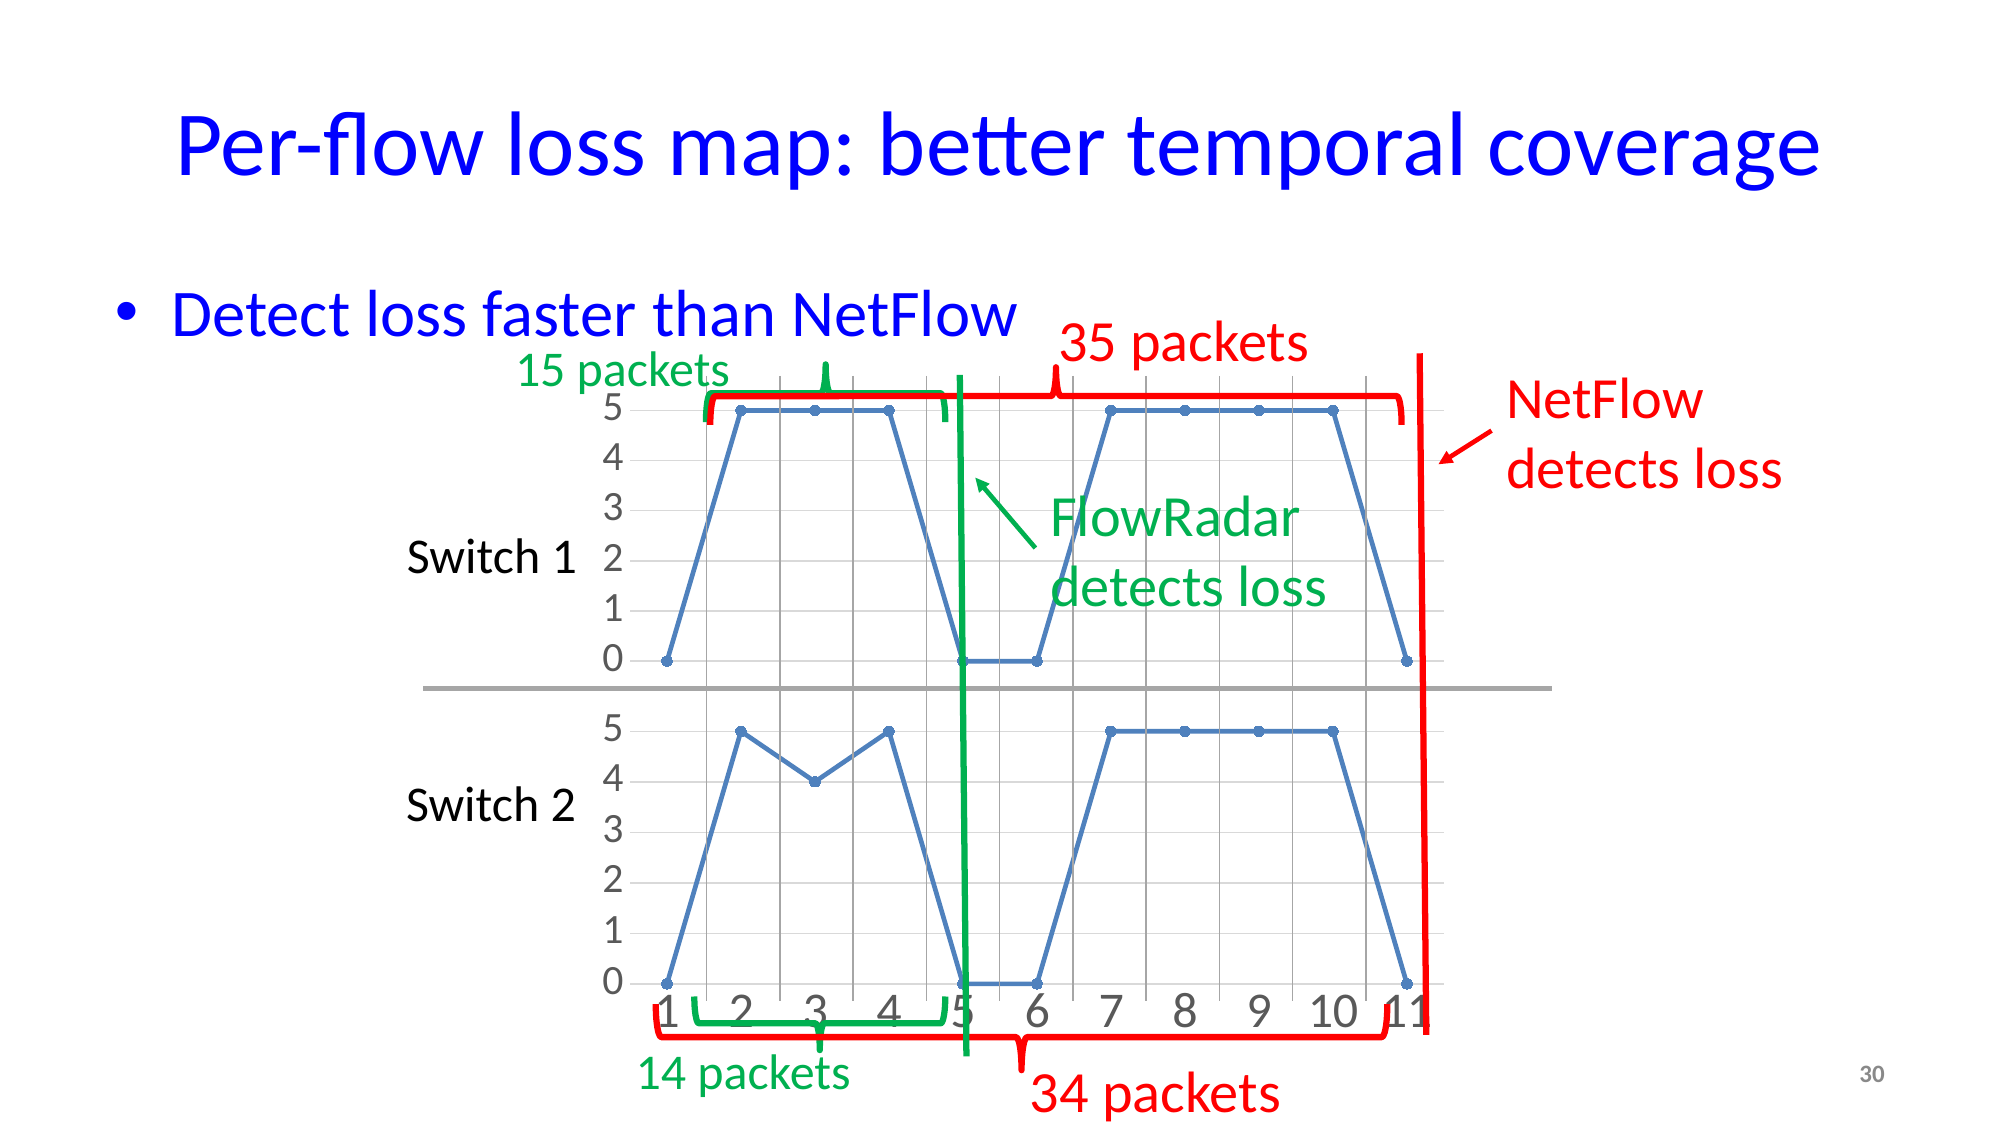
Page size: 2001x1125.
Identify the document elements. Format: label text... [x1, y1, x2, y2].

text_box 15 packets [500, 328, 746, 374]
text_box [975, 470, 1366, 628]
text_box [390, 375, 957, 1047]
text_box 35 packets [1043, 295, 1325, 374]
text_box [1438, 353, 1818, 510]
slide_number 30 [1433, 1042, 1900, 1103]
text_box 34 packets [1015, 1055, 1296, 1125]
title Per-flow loss map: better temporal coverage [99, 44, 1901, 233]
list Detect loss faster than NetFlow [99, 262, 1901, 1006]
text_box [969, 375, 1553, 1047]
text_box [959, 374, 967, 1057]
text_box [1419, 353, 1427, 1036]
text_box 14 packets [620, 1055, 866, 1107]
